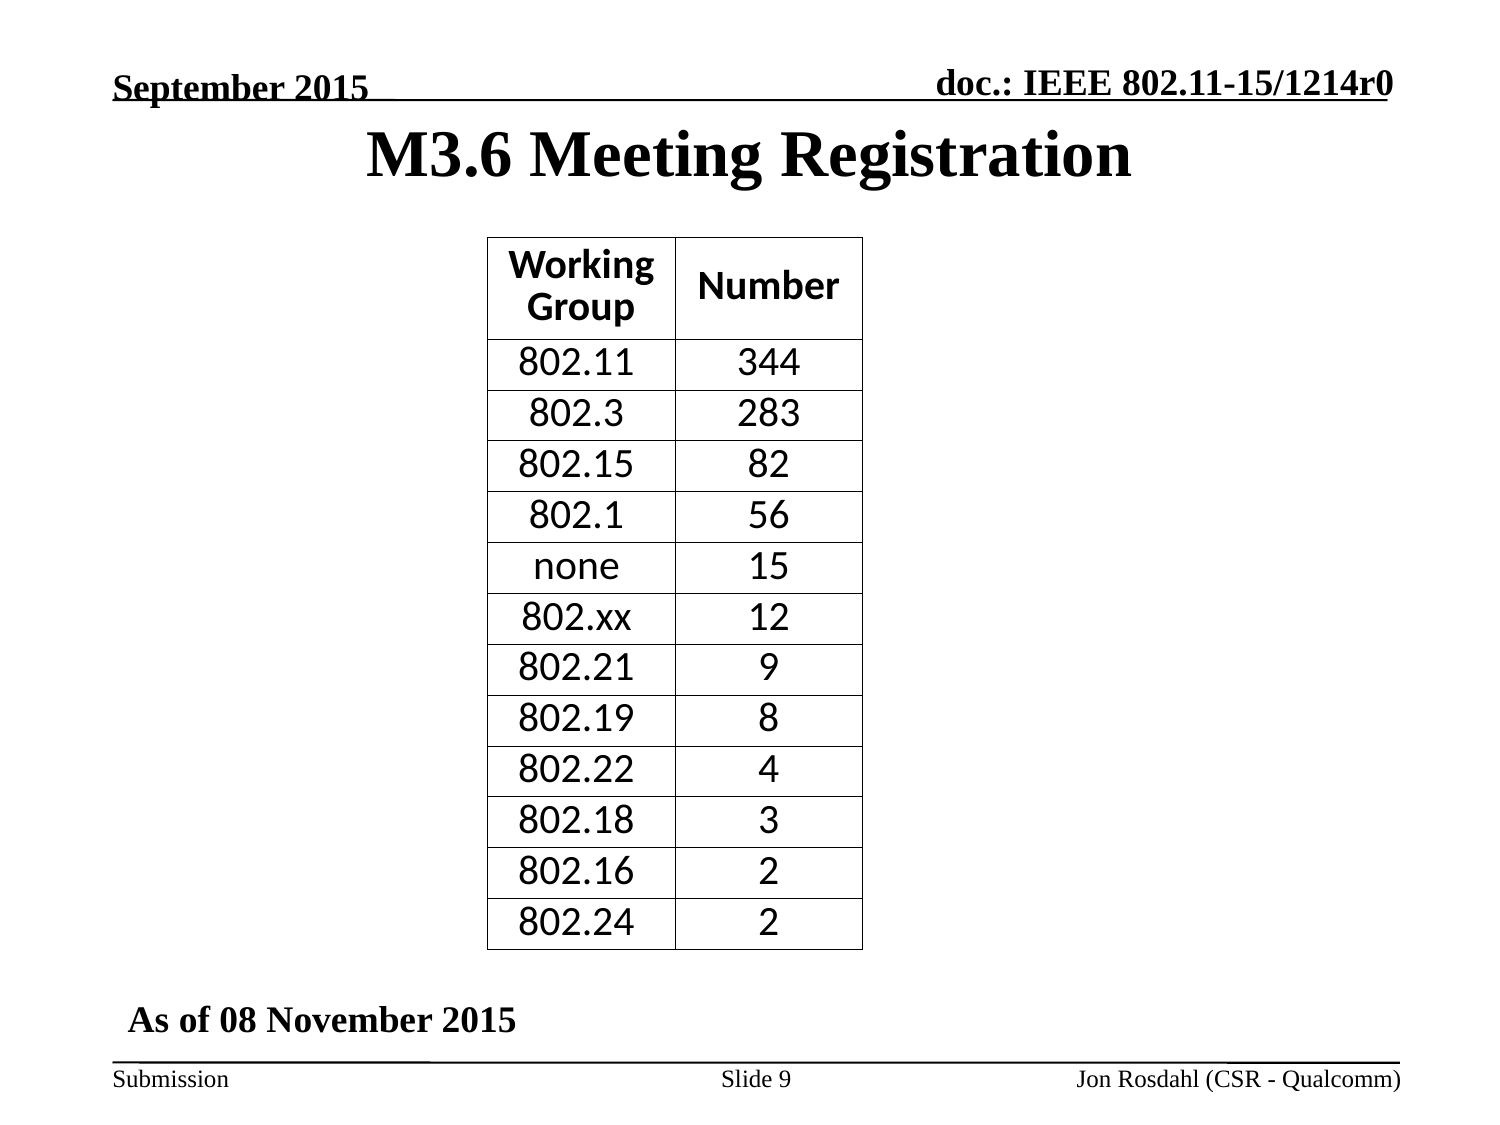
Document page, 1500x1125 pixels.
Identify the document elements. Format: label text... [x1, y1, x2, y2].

table_cell 802.3 [488, 391, 675, 440]
list As of 08 November 2015 [112, 987, 1263, 1051]
table_cell none [488, 543, 675, 593]
table_cell 802.22 [488, 747, 675, 796]
table_cell 802.1 [488, 492, 675, 542]
table_header Working Group [488, 238, 675, 339]
slide_number Slide 9 [712, 1061, 800, 1123]
footer Jon Rosdahl (CSR - Qualcomm) [999, 1061, 1402, 1101]
table_cell 56 [676, 492, 862, 542]
table_cell 2 [676, 848, 862, 898]
table_cell 802.xx [488, 594, 675, 644]
table_cell 4 [676, 747, 862, 796]
table_cell 802.11 [488, 340, 675, 390]
table_cell 15 [676, 543, 862, 593]
table_cell 802.16 [488, 848, 675, 898]
table_cell 12 [676, 594, 862, 644]
table_cell 283 [676, 391, 862, 440]
table_cell 344 [676, 340, 862, 390]
table_cell 802.21 [488, 645, 675, 695]
title M3.6 Meeting Registration [112, 112, 1388, 188]
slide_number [112, 62, 401, 109]
table_cell 8 [676, 696, 862, 746]
table_cell 9 [676, 645, 862, 695]
table_cell 82 [676, 441, 862, 491]
table_cell 2 [676, 899, 862, 949]
table_cell 802.19 [488, 696, 675, 746]
table_header Number [676, 238, 862, 339]
table_cell 802.15 [488, 441, 675, 491]
table_cell 3 [676, 797, 862, 847]
table_cell 802.24 [488, 899, 675, 949]
table_cell 802.18 [488, 797, 675, 847]
